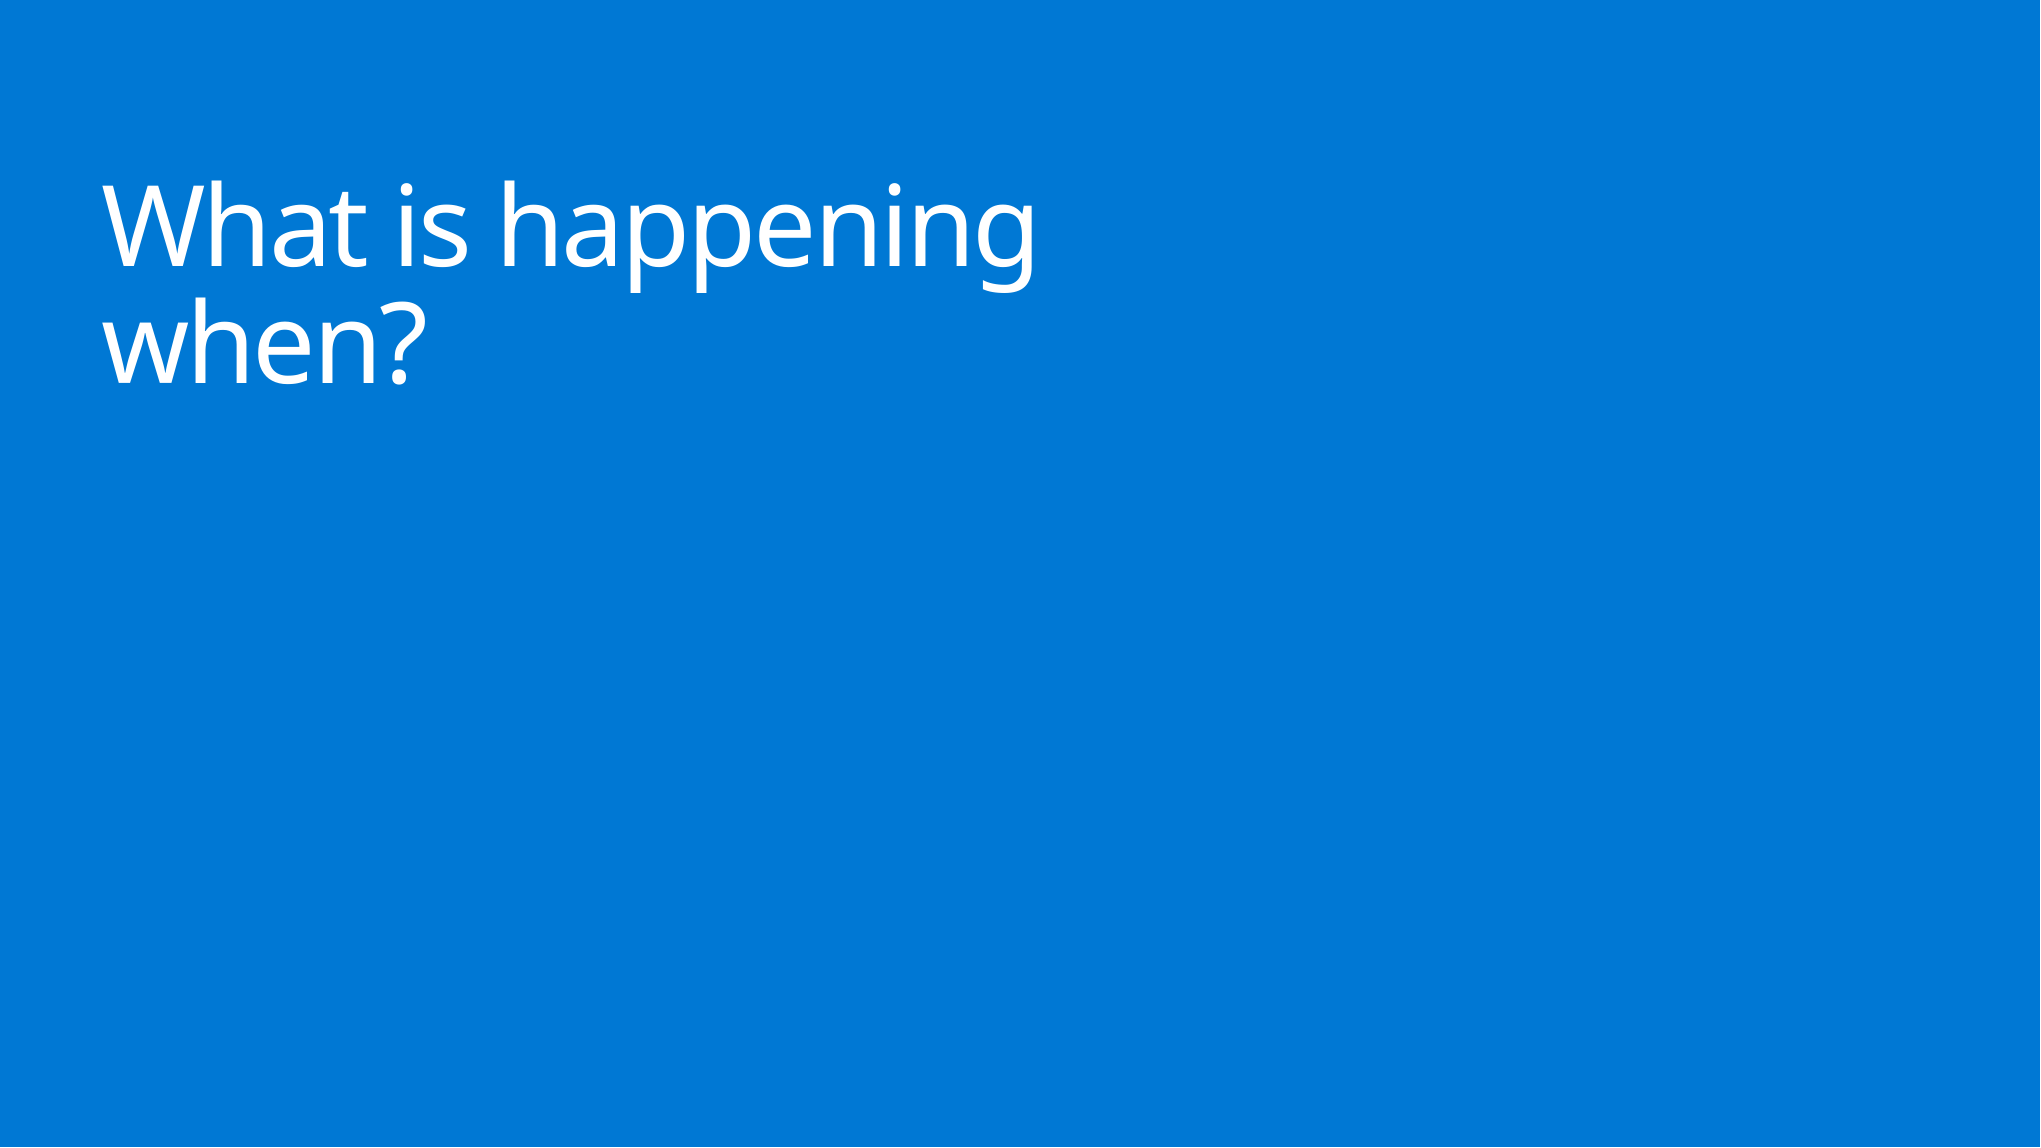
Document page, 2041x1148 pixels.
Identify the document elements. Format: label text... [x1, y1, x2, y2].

text_box What is happening when? [101, 172, 1349, 768]
